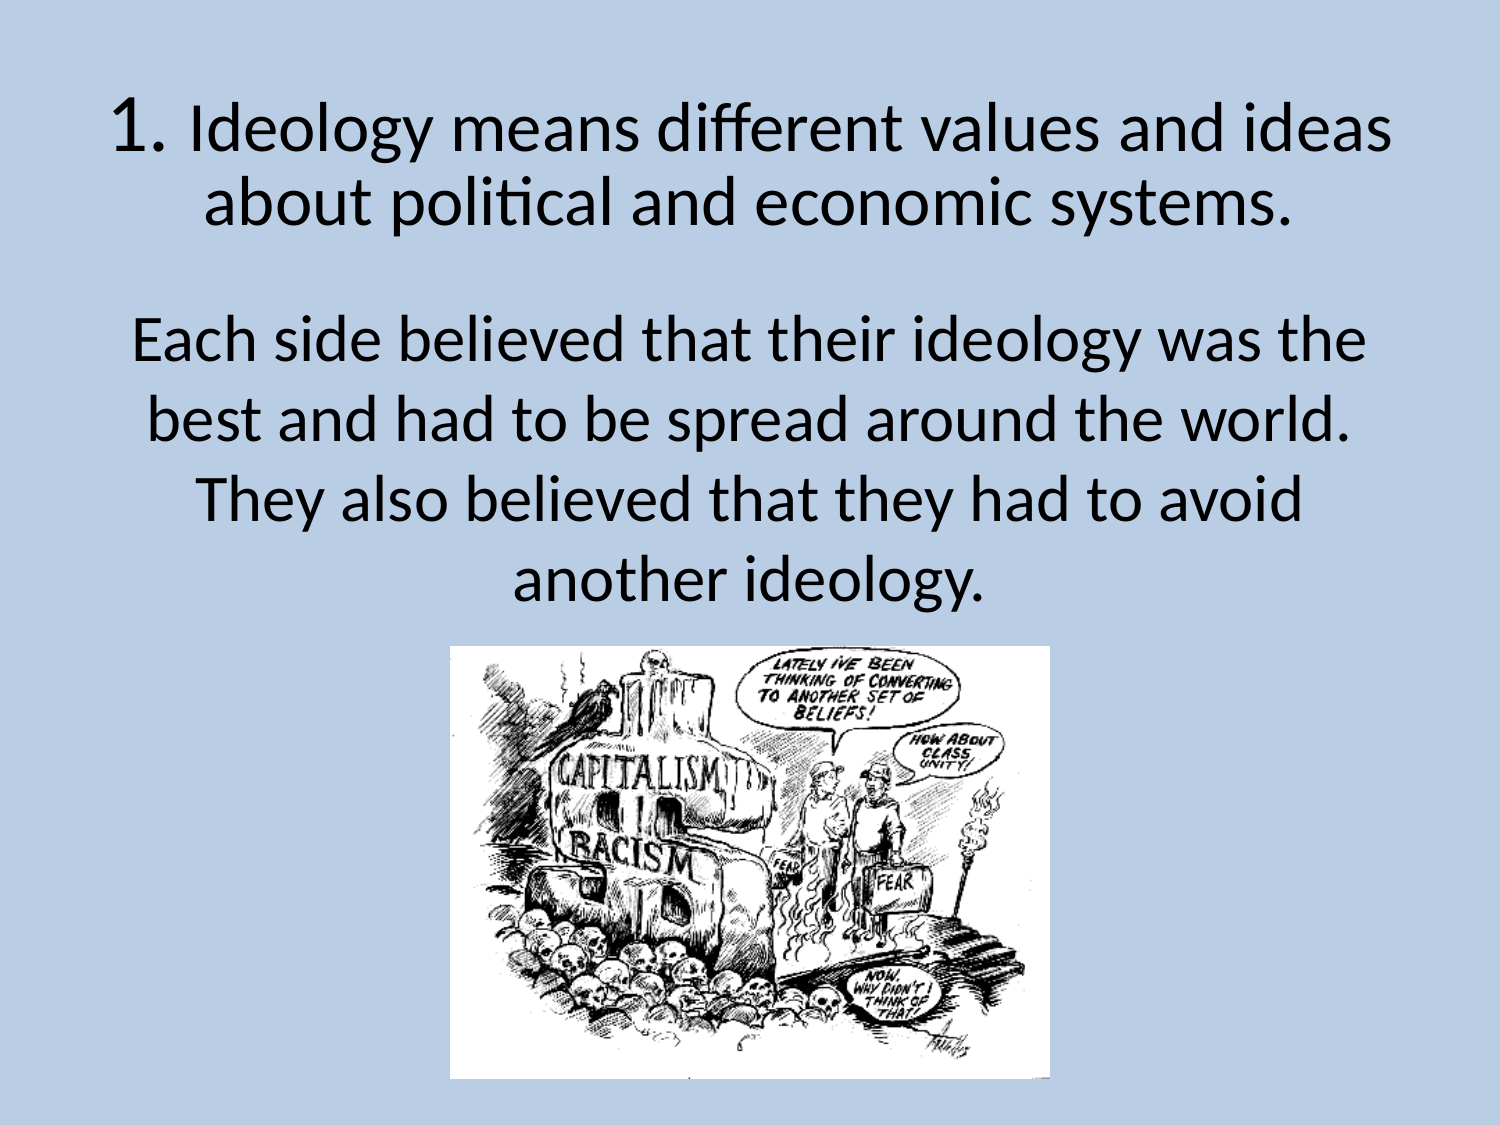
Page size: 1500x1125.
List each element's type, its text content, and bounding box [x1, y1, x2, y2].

title 1. Ideology means different values ​​and ideas about political and economic systems. [75, 45, 1425, 287]
list Each side believed that their ideology was the best and had to be spread around the world. They also believed that they had to avoid another ideology. [75, 287, 1425, 1005]
picture [449, 645, 1051, 1079]
